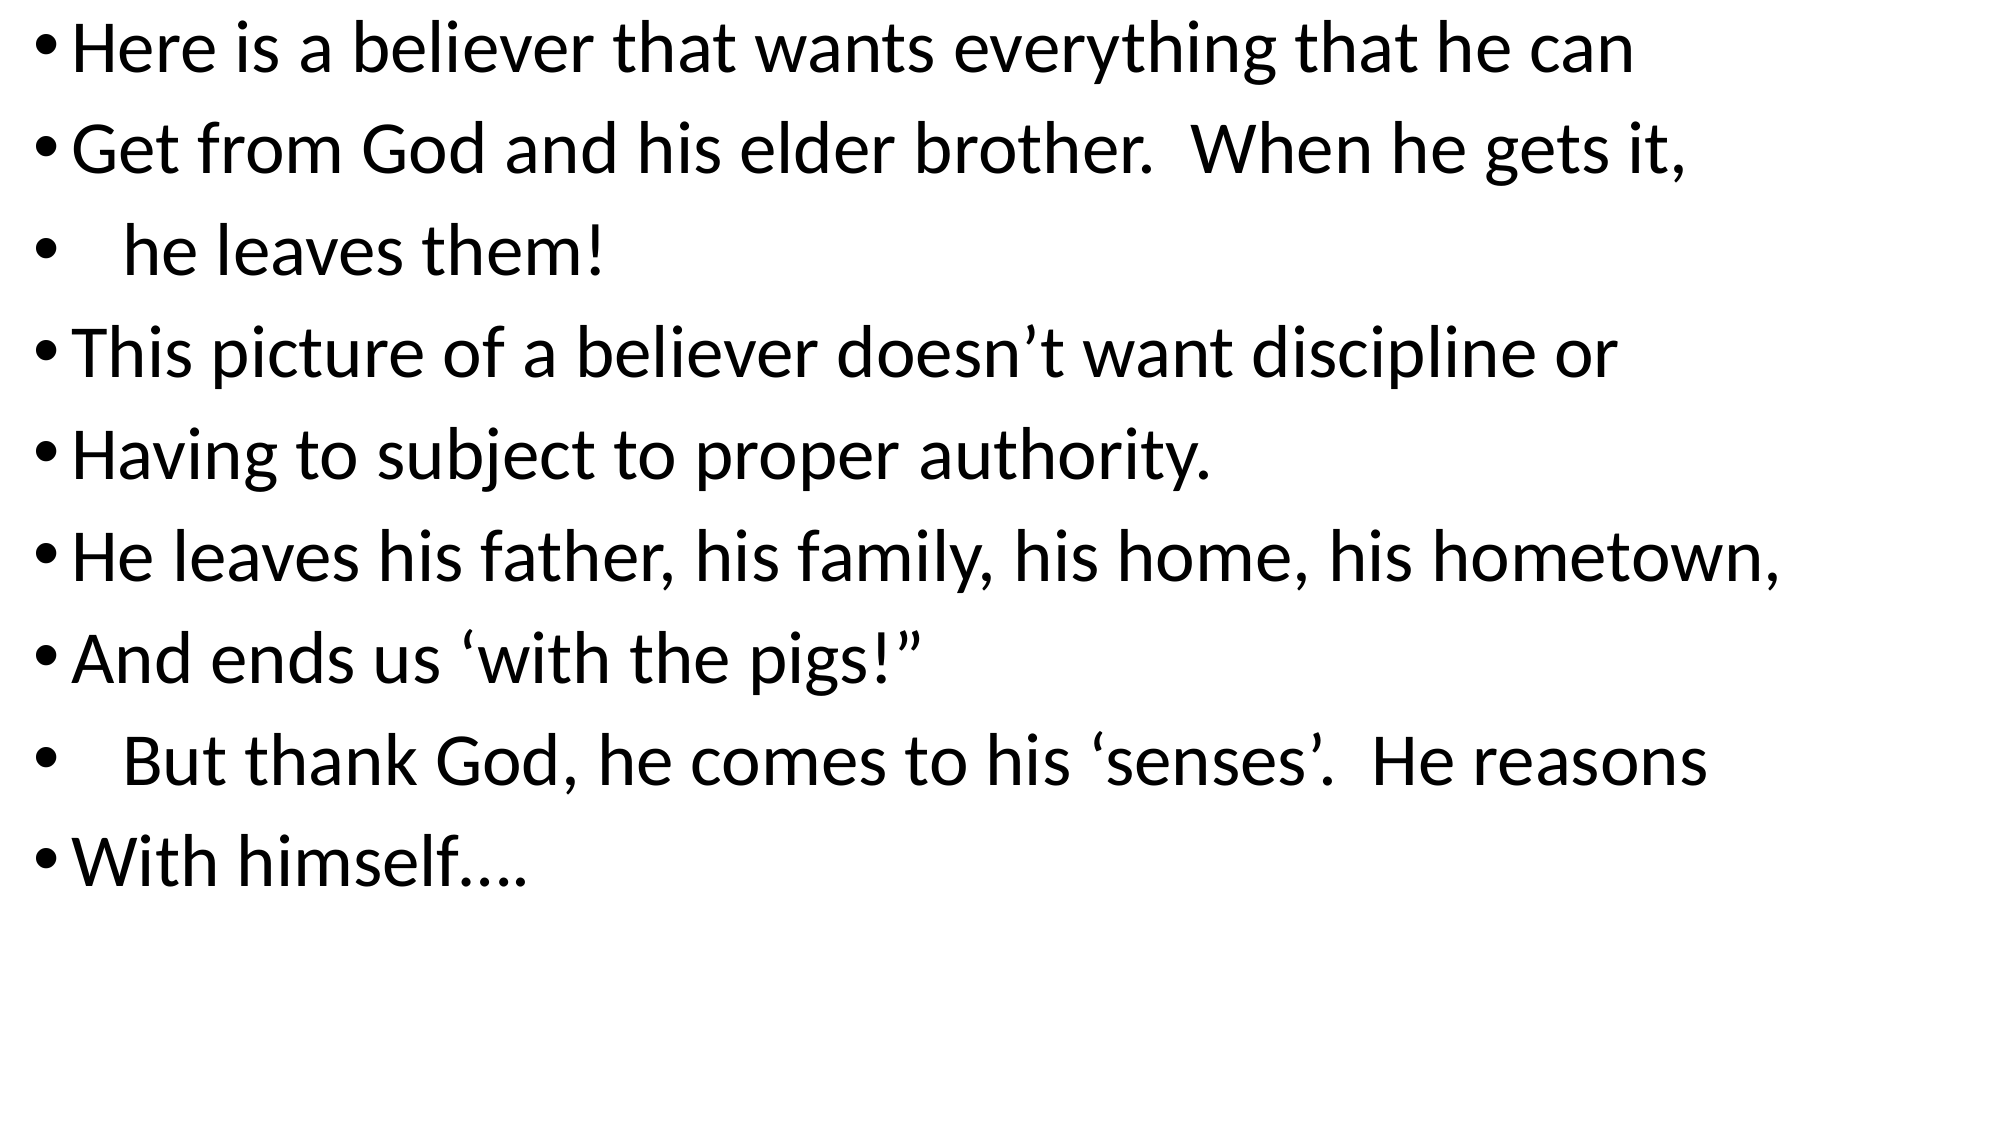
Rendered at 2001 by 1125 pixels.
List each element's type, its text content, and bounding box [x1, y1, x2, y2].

list Here is a believer that wants everything that he can Get from God and his elder brother. When he gets it, he leaves them! This picture of a believer doesn’t want discipline or Having to subject to proper authority. He leaves his father, his family, his home, his hometown, And ends us ‘with the pigs!” But thank God, he comes to his ‘senses’. He reasons With himself…. [18, 0, 1983, 1125]
